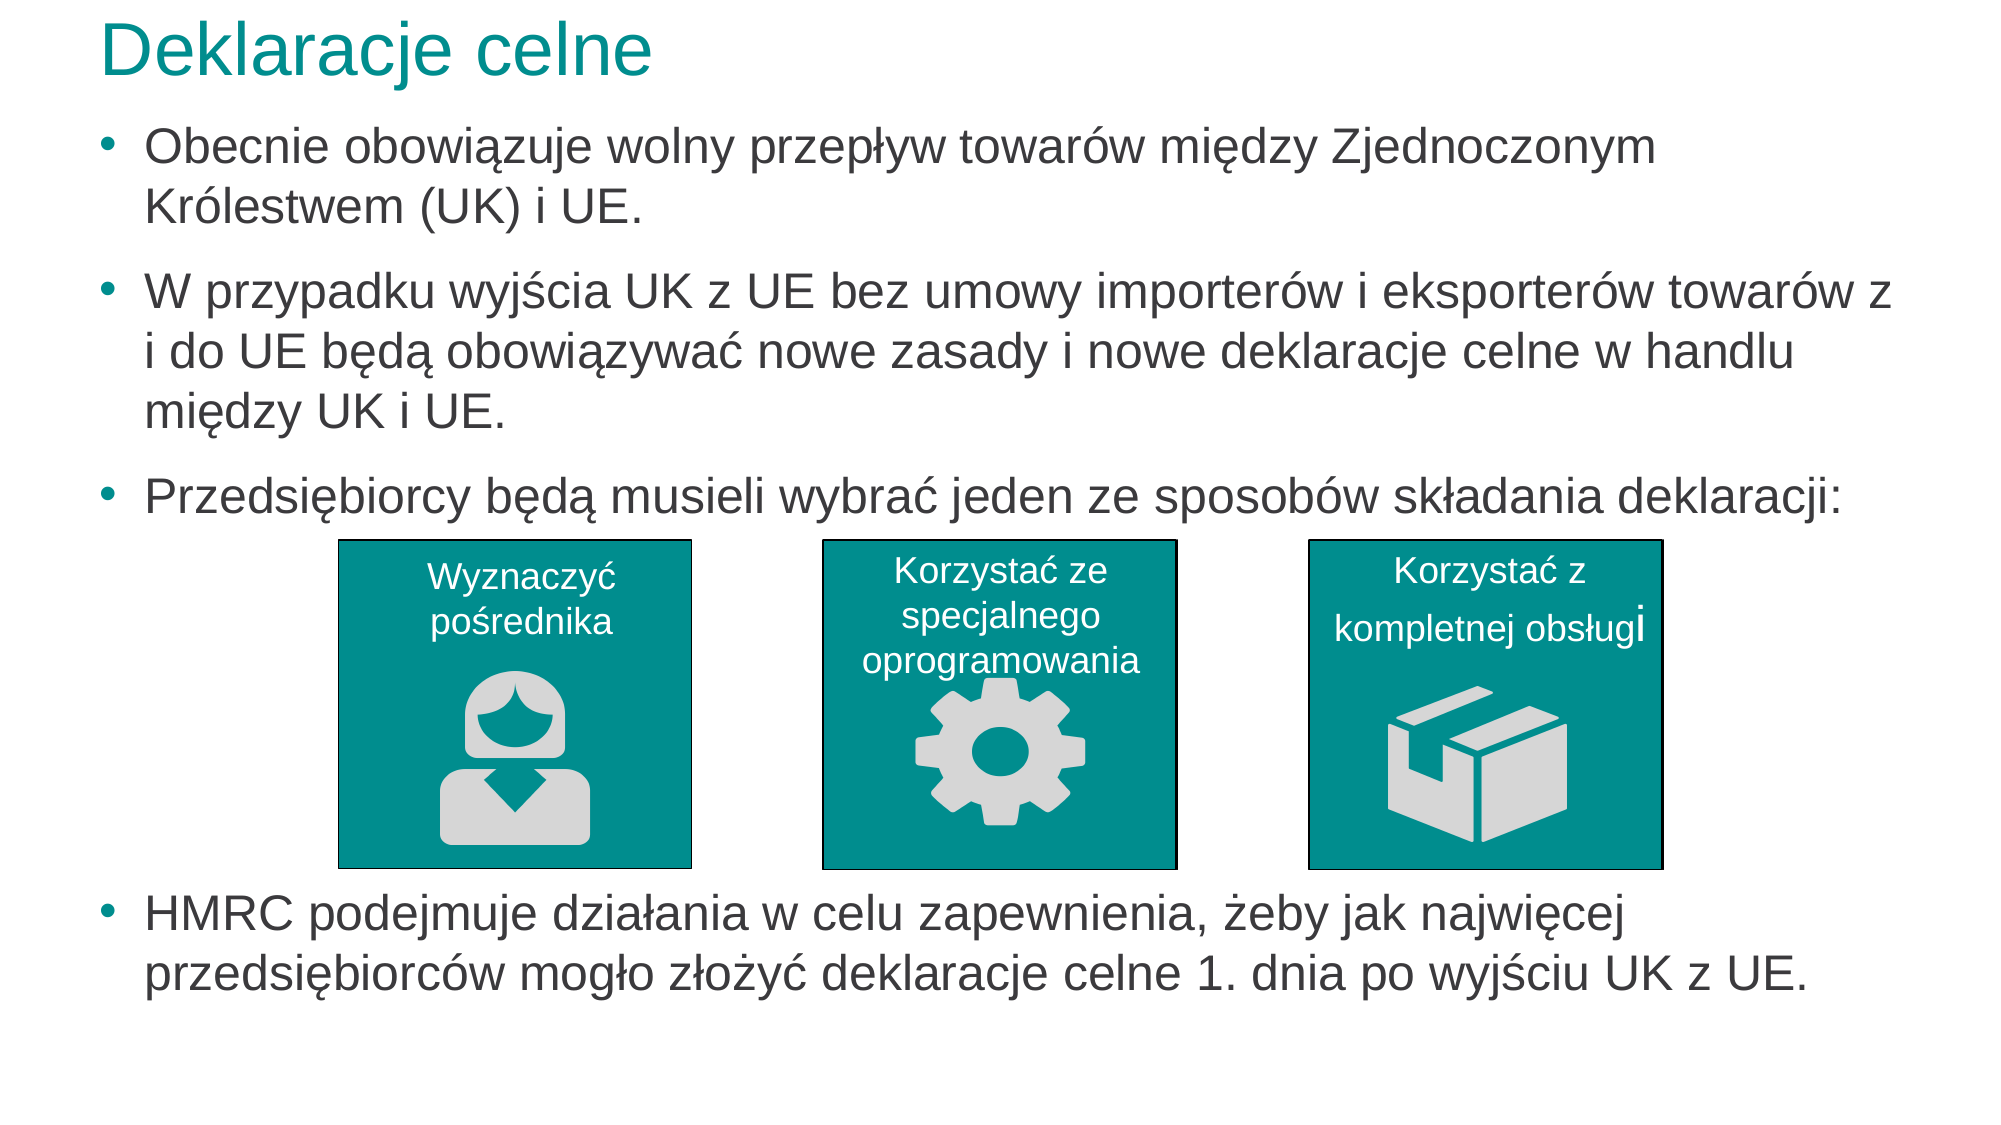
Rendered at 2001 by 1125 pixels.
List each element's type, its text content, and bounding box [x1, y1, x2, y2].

title Deklaracje celne [99, 7, 1900, 144]
list Obecnie obowiązuje wolny przepływ towarów między Zjednoczonym Królestwem (UK) i UE. W przypadku wyjścia UK z UE bez umowy importerów i eksporterów towarów z i do UE będą obowiązywać nowe zasady i nowe deklaracje celne w handlu między UK i UE. Przedsiębiorcy będą musieli wybrać jeden ze sposobów składania deklaracji: HMRC podejmuje działania w celu zapewnienia, żeby jak najwięcej przedsiębiorców mogło złożyć deklaracje celne 1. dnia po wyjściu UK z UE. [100, 113, 1901, 1000]
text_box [338, 538, 1674, 870]
